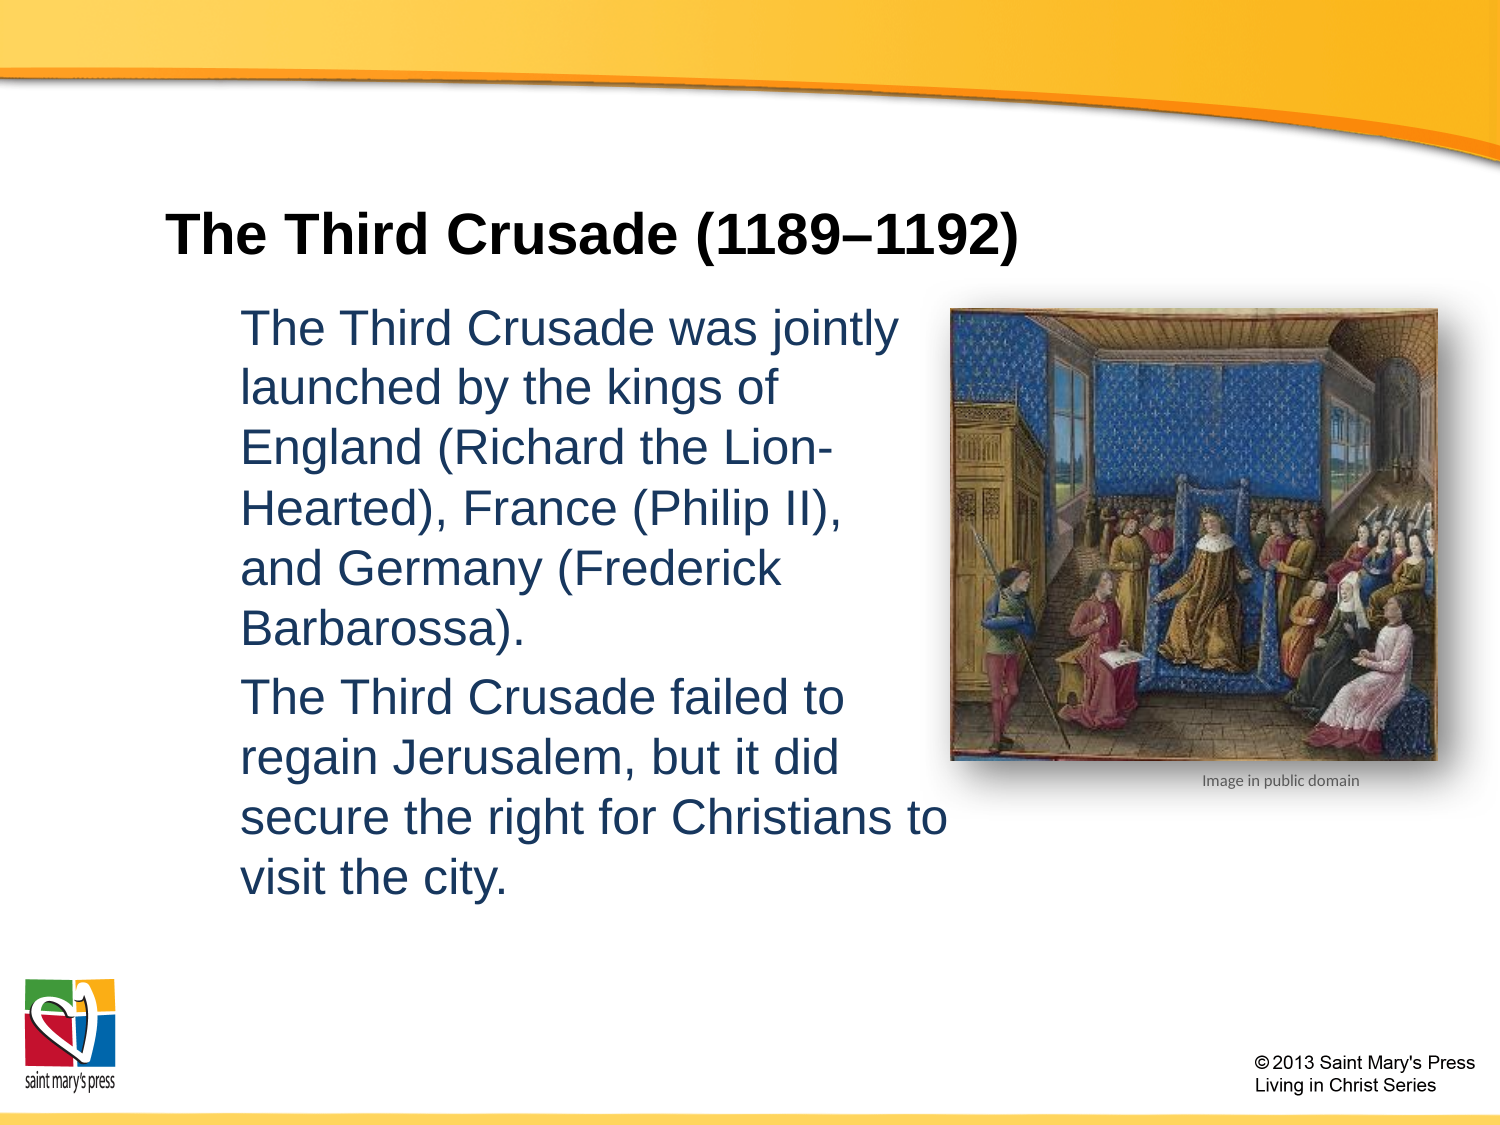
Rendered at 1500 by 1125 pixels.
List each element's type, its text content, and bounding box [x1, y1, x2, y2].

picture [0, 0, 1500, 1125]
title The Third Crusade (1189–1192) [150, 187, 1500, 275]
text_box Image in public domain [1187, 762, 1450, 798]
list The Third Crusade was jointly launched by the kings of England (Richard the Lion-Hearted), France (Philip II), and Germany (Frederick Barbarossa). The Third Crusade failed to regain Jerusalem, but it did secure the right for Christians to visit the city. [225, 287, 988, 1005]
